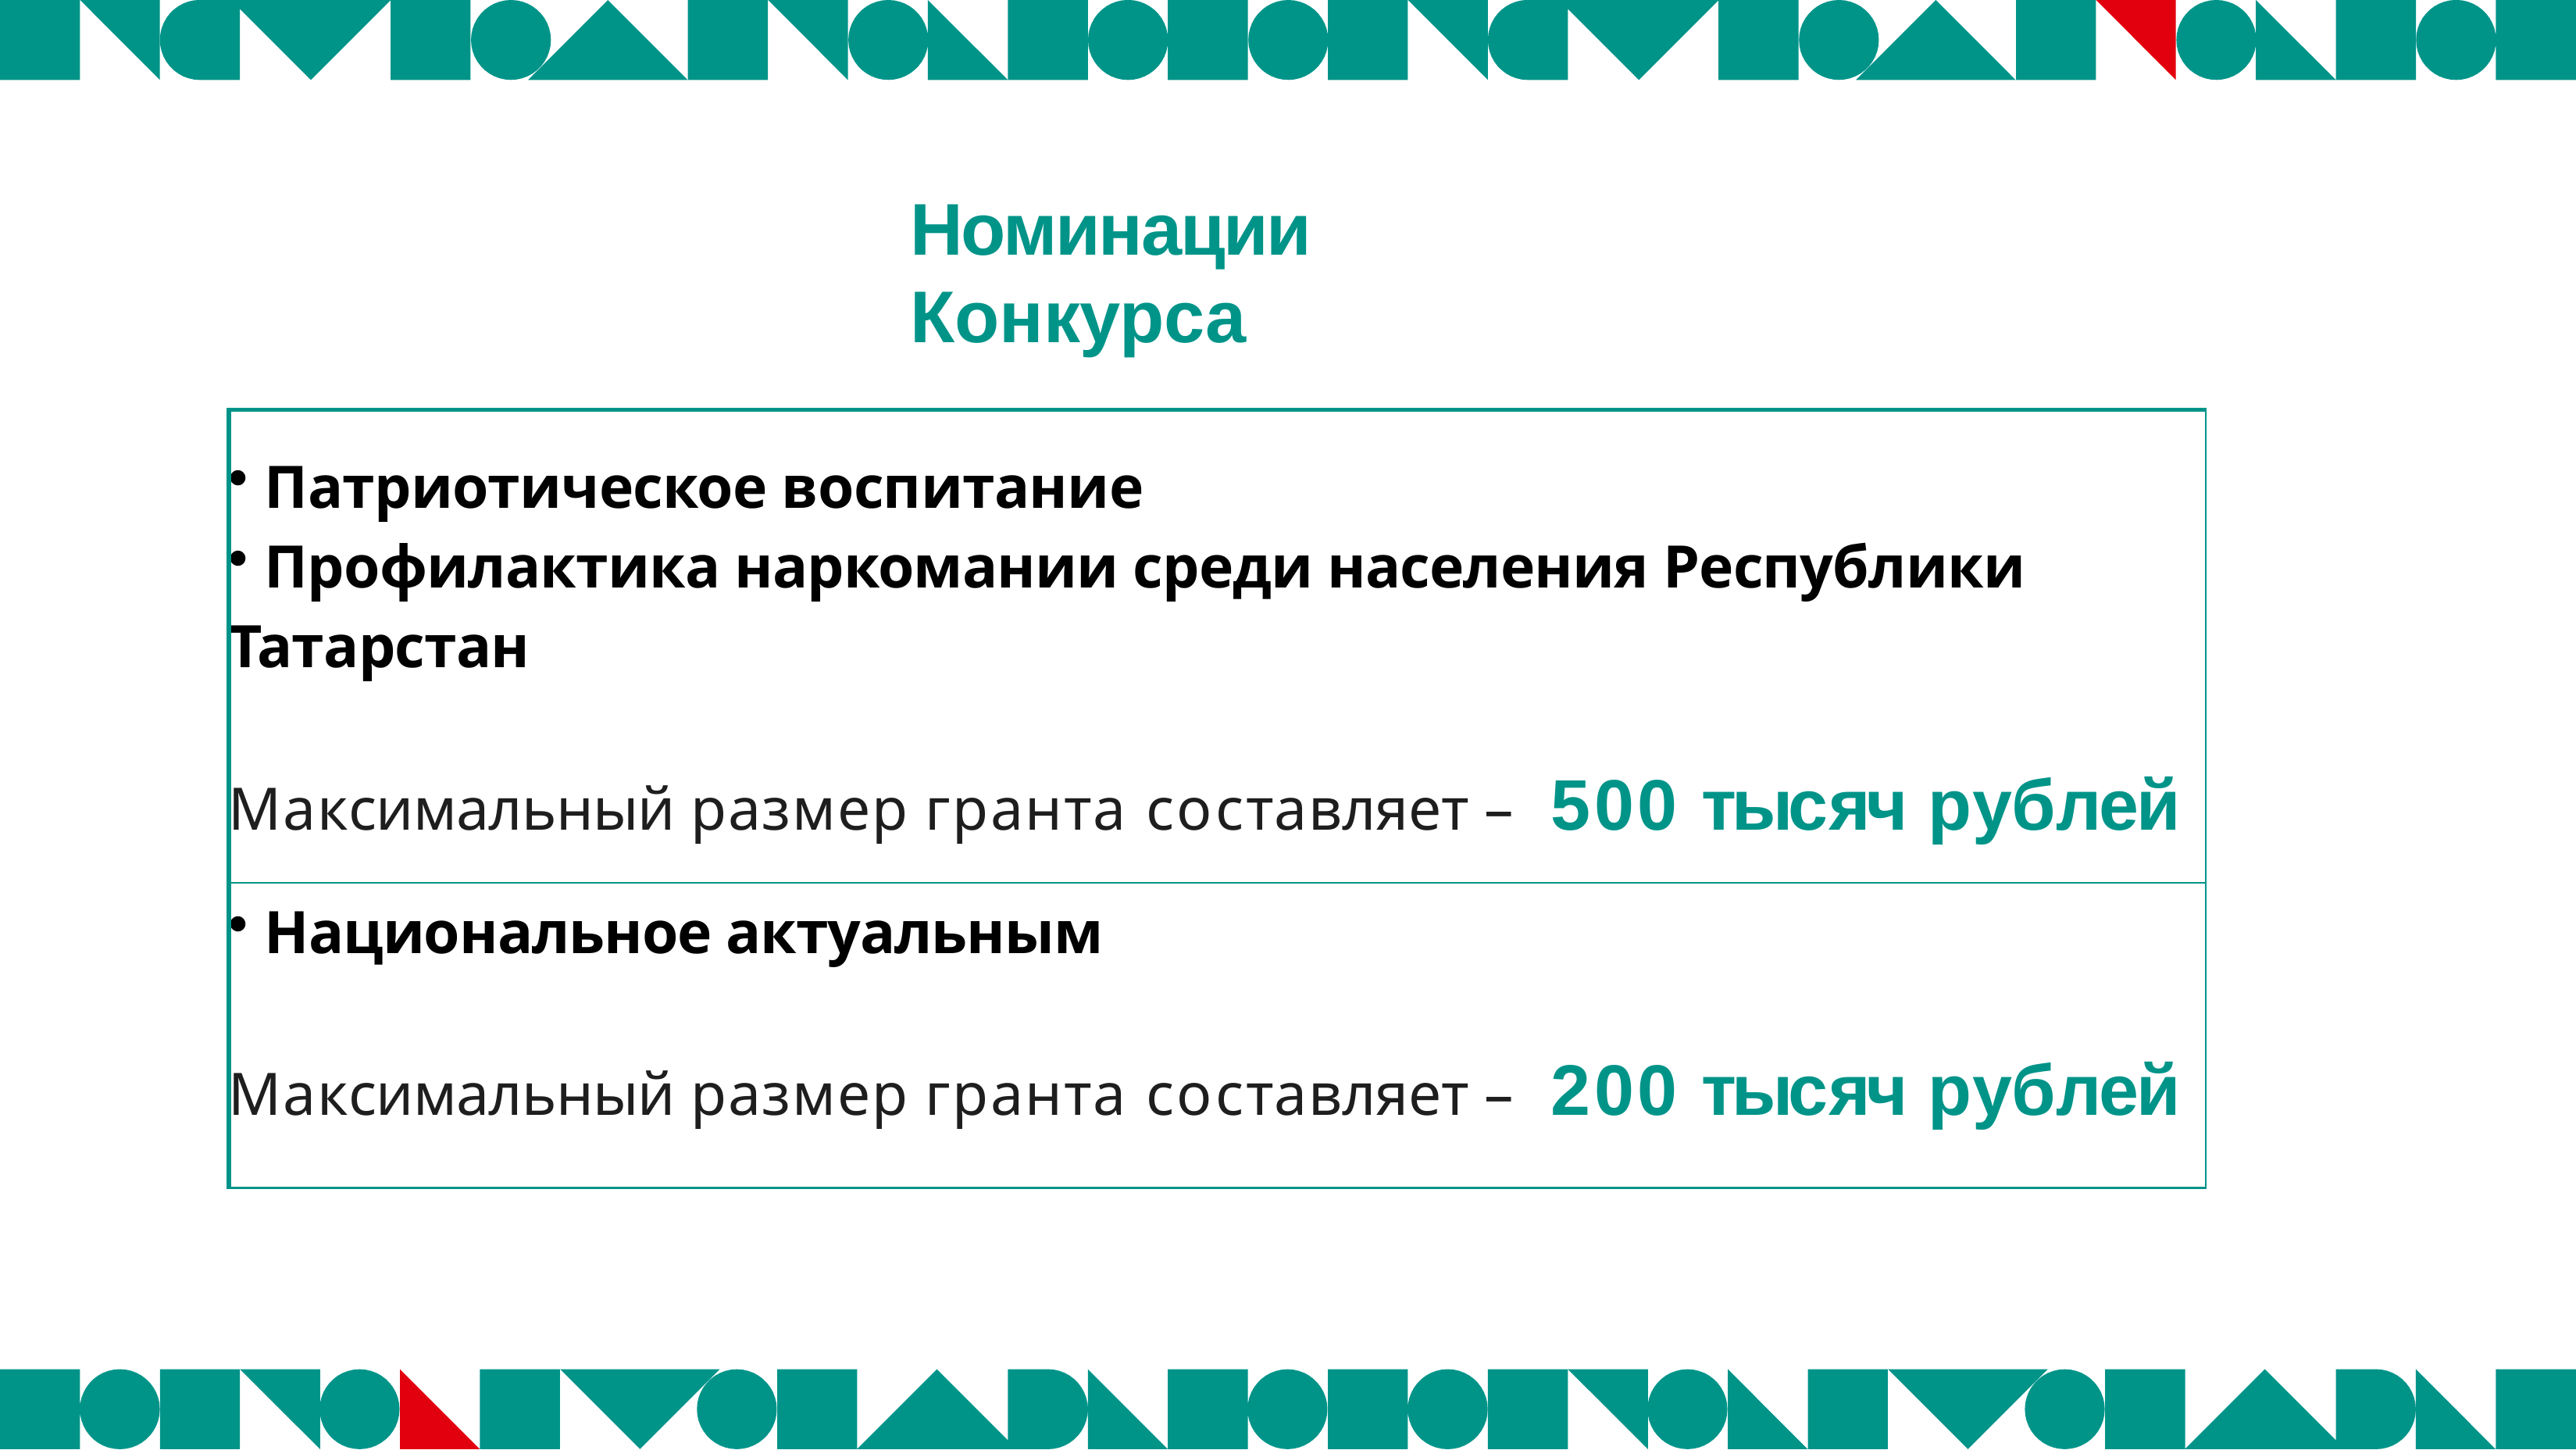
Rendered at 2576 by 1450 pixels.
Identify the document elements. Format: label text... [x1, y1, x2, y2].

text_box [0, 1369, 2576, 1450]
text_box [0, 0, 2576, 80]
title Номинации Конкурса [908, 179, 1668, 408]
table_cell Национальное актуальным Максимальный размер гранта составляет – 200 тысяч рублей [231, 884, 2205, 1187]
table_header Патриотическое воспитание Профилактика наркомании среди населения Республики Татарстан Максимальный размер гранта составляет – 500 тысяч рублей [231, 412, 2205, 882]
